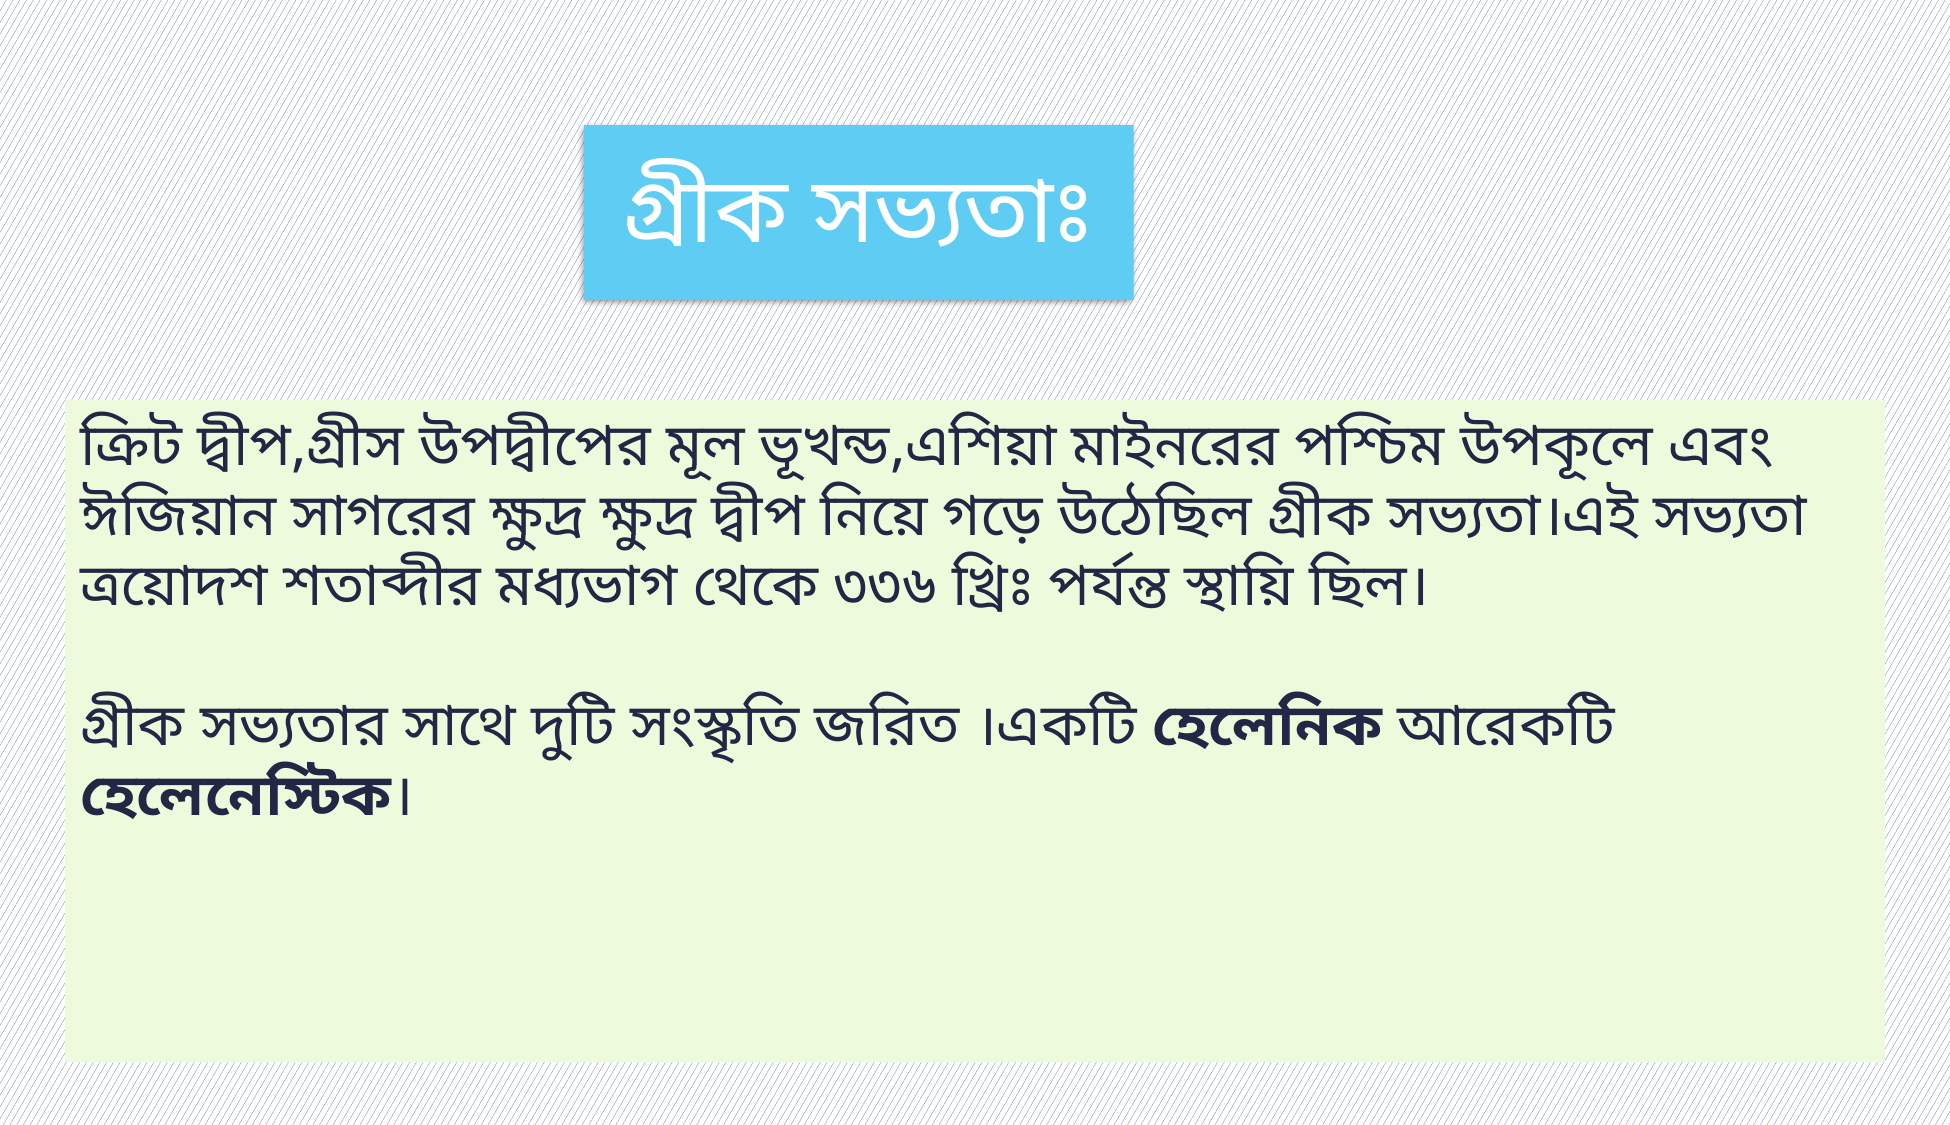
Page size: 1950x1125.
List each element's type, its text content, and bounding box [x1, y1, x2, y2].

list ক্রিট দ্বীপ,গ্রীস উপদ্বীপের মূল ভূখন্ড,এশিয়া মাইনরের পশ্চিম উপকূলে এবং ঈজিয়ান সাগরের ক্ষুদ্র ক্ষুদ্র দ্বীপ নিয়ে গড়ে উঠেছিল গ্রীক সভ্যতা।এই সভ্যতা ত্রয়োদশ শতাব্দীর মধ্যভাগ থেকে ৩৩৬ খ্রিঃ পর্যন্ত স্থায়ি ছিল। গ্রীক সভ্যতার সাথে দুটি সংস্কৃতি জরিত ।একটি হেলেনিক আরেকটি হেলেনেস্টিক। [65, 399, 1885, 1063]
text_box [308, 0, 1609, 655]
